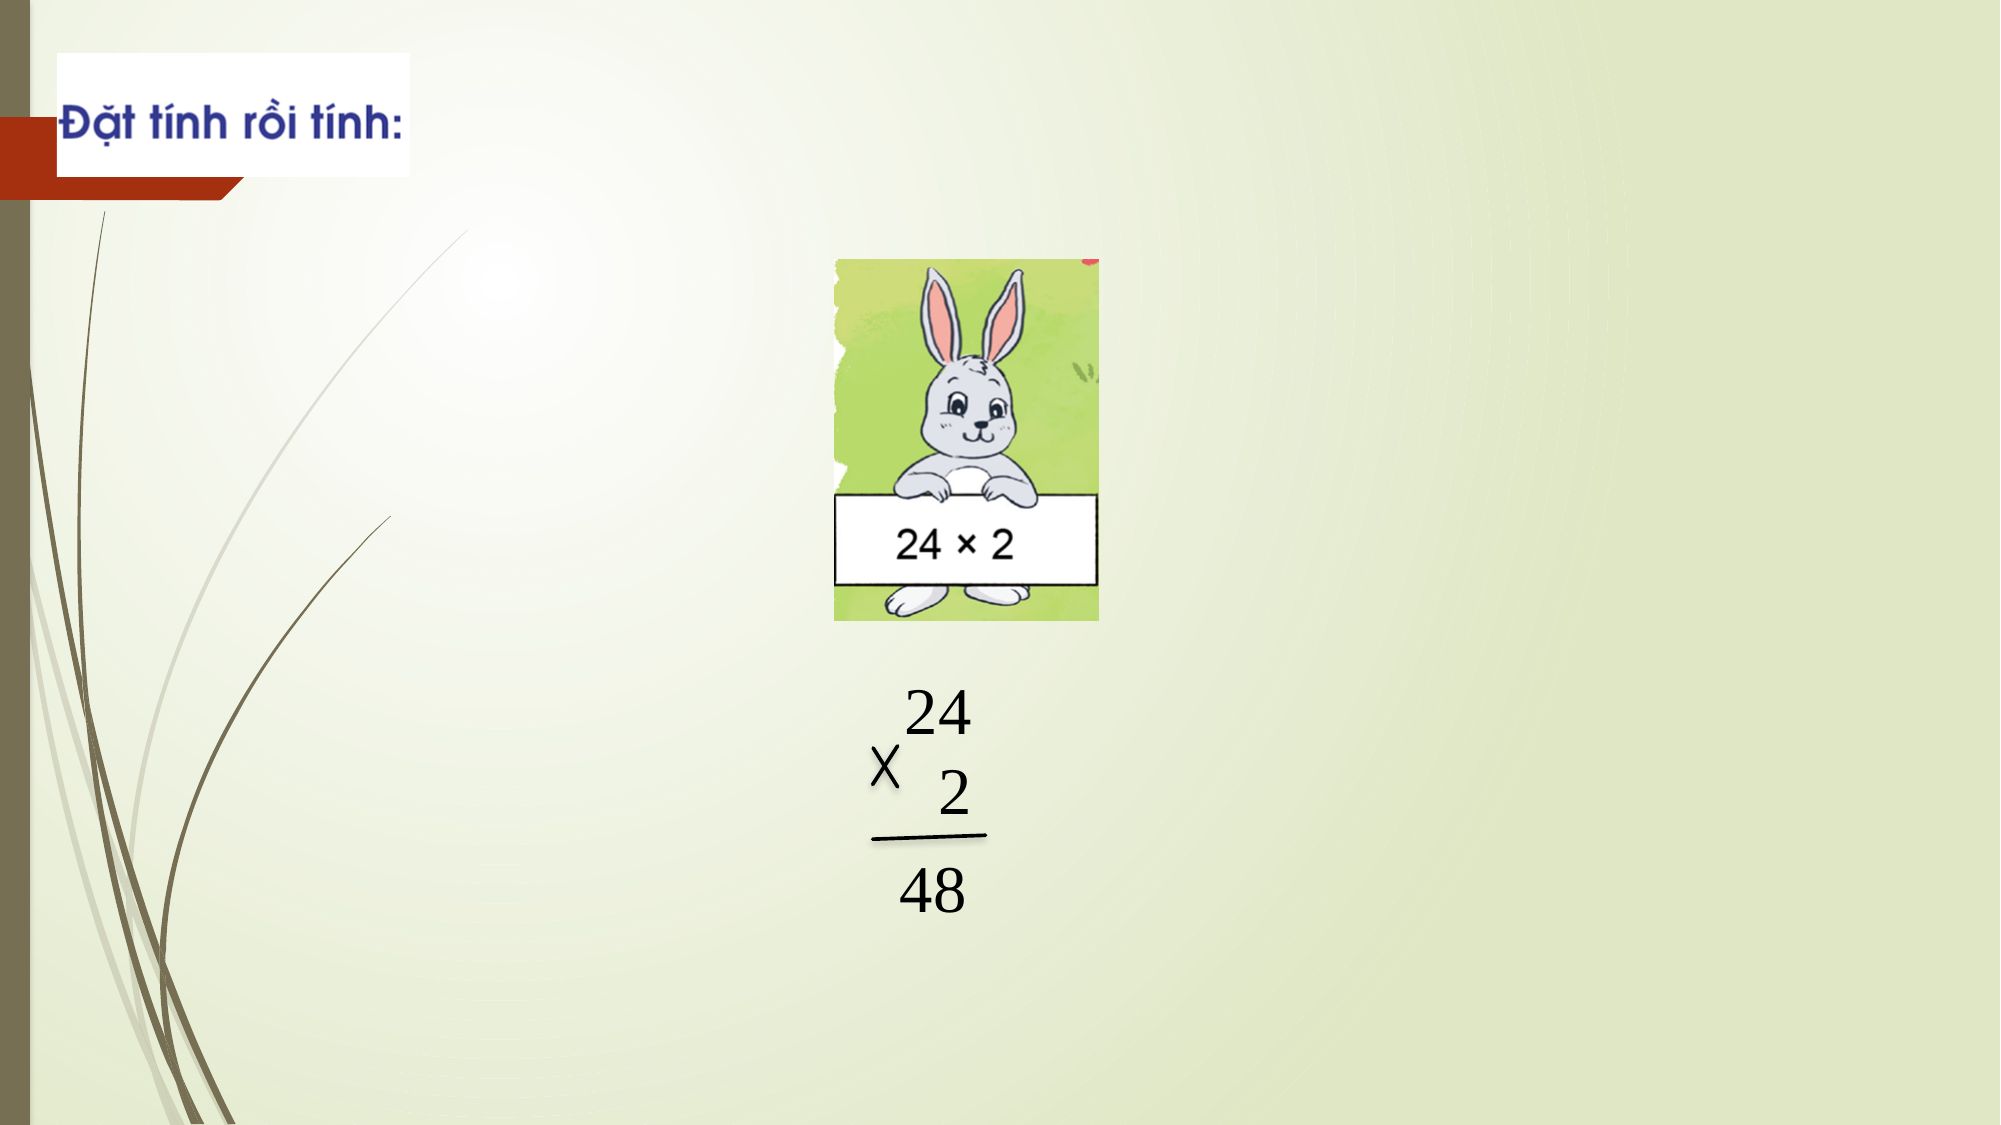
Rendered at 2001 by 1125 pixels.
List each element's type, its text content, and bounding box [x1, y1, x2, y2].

picture [833, 258, 1099, 621]
text_box 48 [885, 838, 1043, 933]
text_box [872, 836, 986, 840]
picture [56, 53, 411, 177]
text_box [872, 745, 898, 785]
text_box 24 2 [873, 660, 1099, 836]
